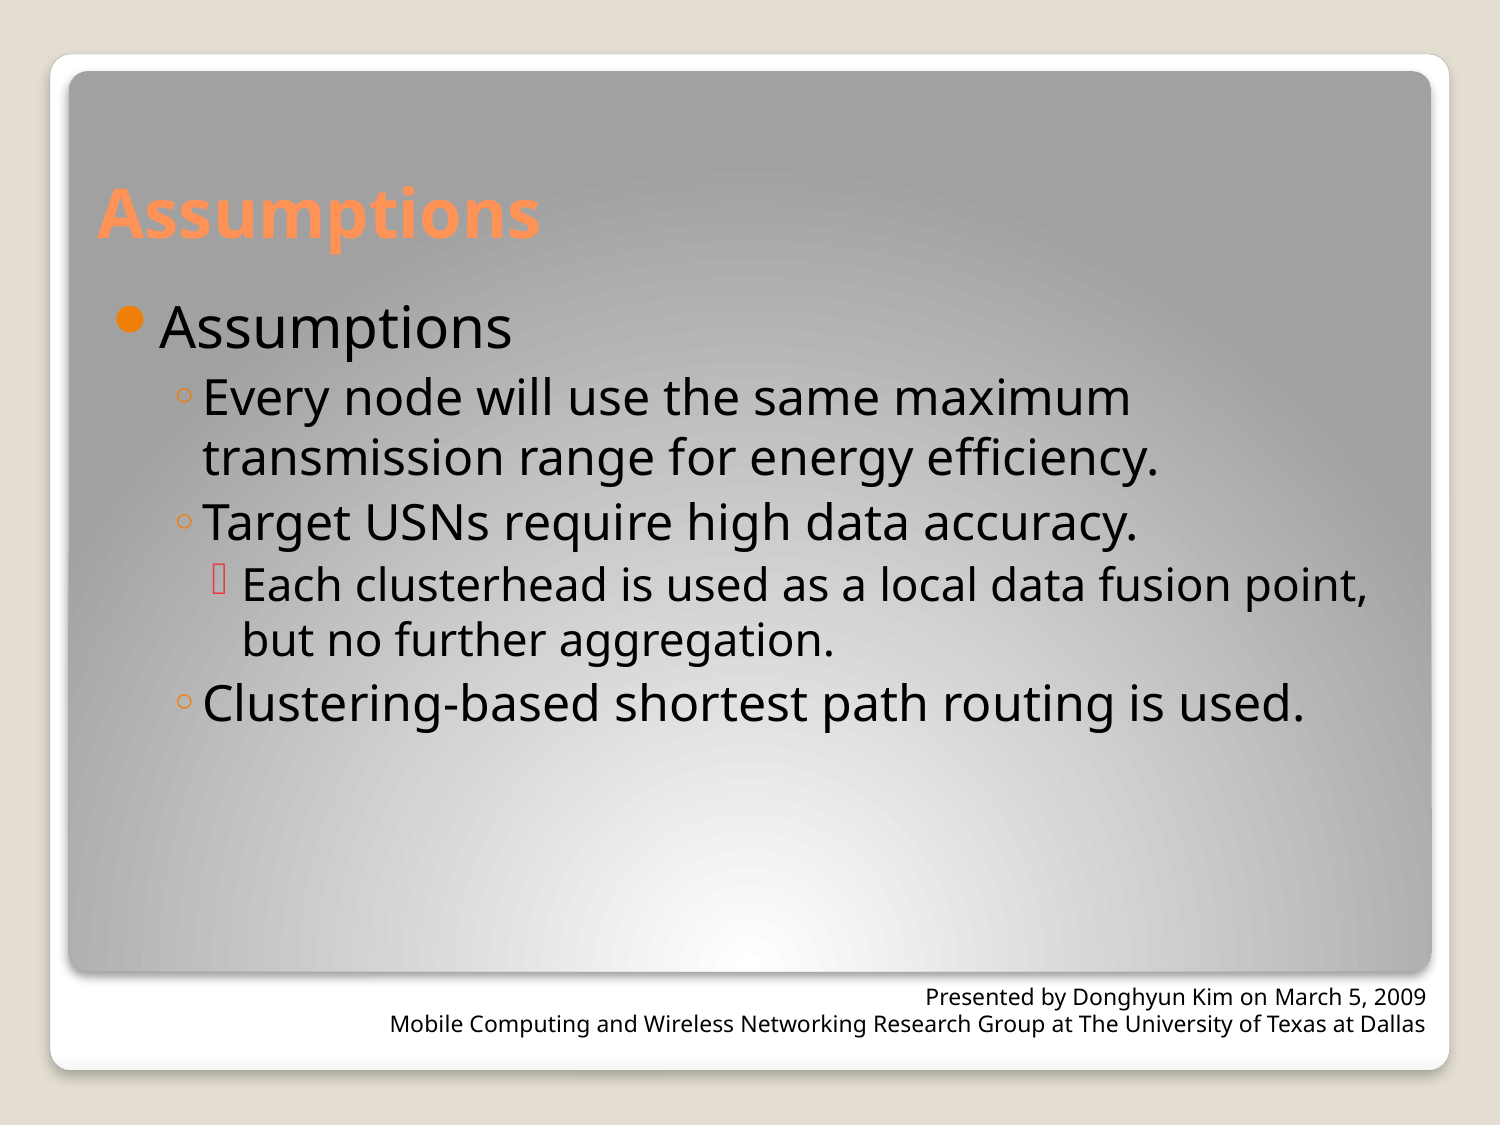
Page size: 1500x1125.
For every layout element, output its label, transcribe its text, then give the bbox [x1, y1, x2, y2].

list Assumptions Every node will use the same maximum transmission range for energy efficiency. Target USNs require high data accuracy. Each clusterhead is used as a local data fusion point, but no further aggregation. Clustering-based shortest path routing is used. [82, 275, 1425, 963]
text_box Presented by Donghyun Kim on March 5, 2009 Mobile Computing and Wireless Networking Research Group at The University of Texas at Dallas [87, 974, 1442, 1045]
title Assumptions [82, 87, 1425, 260]
